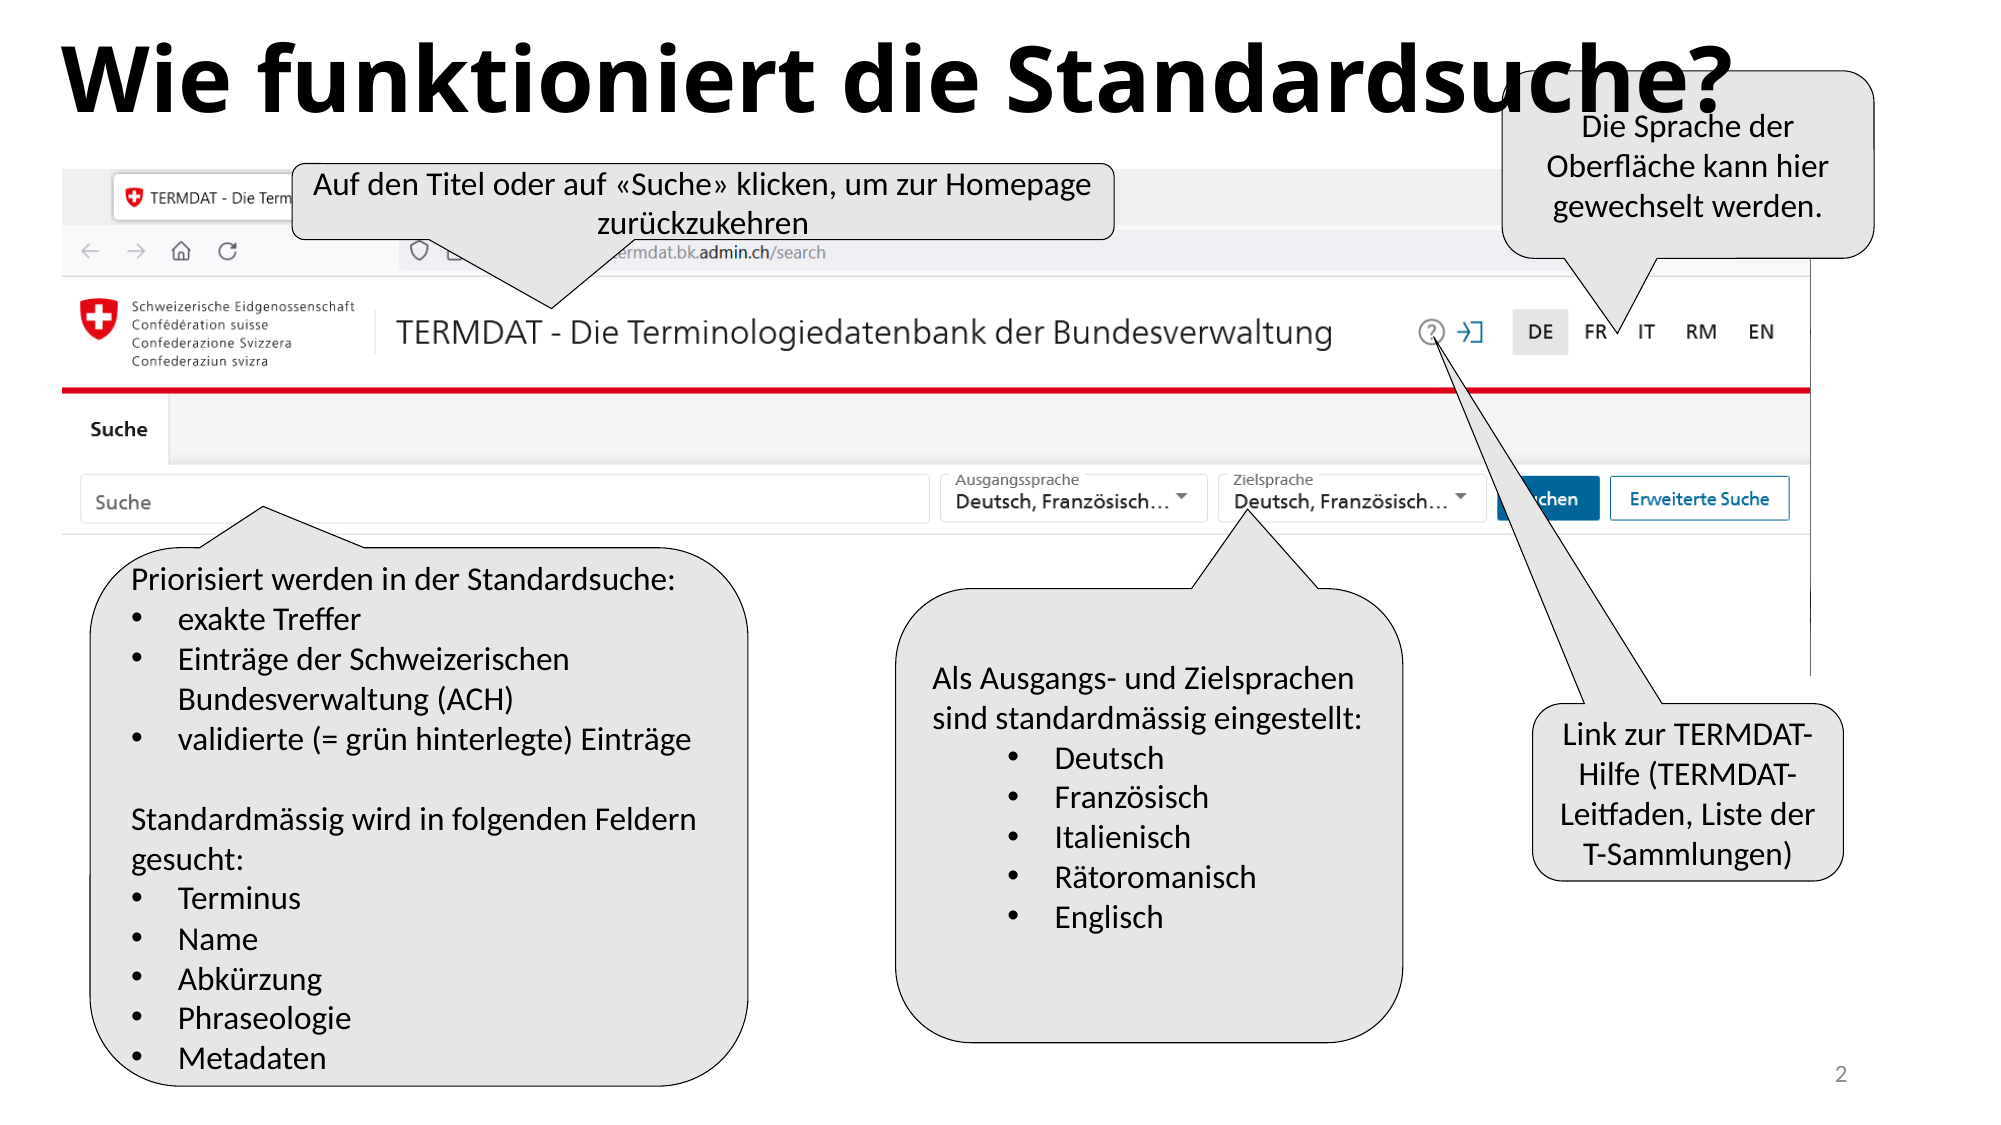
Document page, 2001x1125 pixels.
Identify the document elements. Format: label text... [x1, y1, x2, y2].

text_box Als Ausgangs- und Zielsprachen sind standardmässig eingestellt: Deutsch Französisch Italienisch Rätoromanisch Englisch [894, 676, 1404, 1044]
picture [62, 169, 1811, 676]
slide_number 2 [1412, 1042, 1863, 1103]
text_box Priorisiert werden in der Standardsuche: exakte Treffer Einträge der Schweizerischen Bundesverwaltung (ACH) validierte (= grün hinterlegte) Einträge Standardmässig wird in folgenden Feldern gesucht: Terminus Name Abkürzung Phraseologie Metadaten [88, 676, 749, 1088]
text_box Wie funktioniert die Standardsuche? [47, 25, 1895, 244]
text_box Link zur TERMDAT-Hilfe (TERMDAT-Leitfaden, Liste der T-Sammlungen) [1531, 676, 1845, 883]
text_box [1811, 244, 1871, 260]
